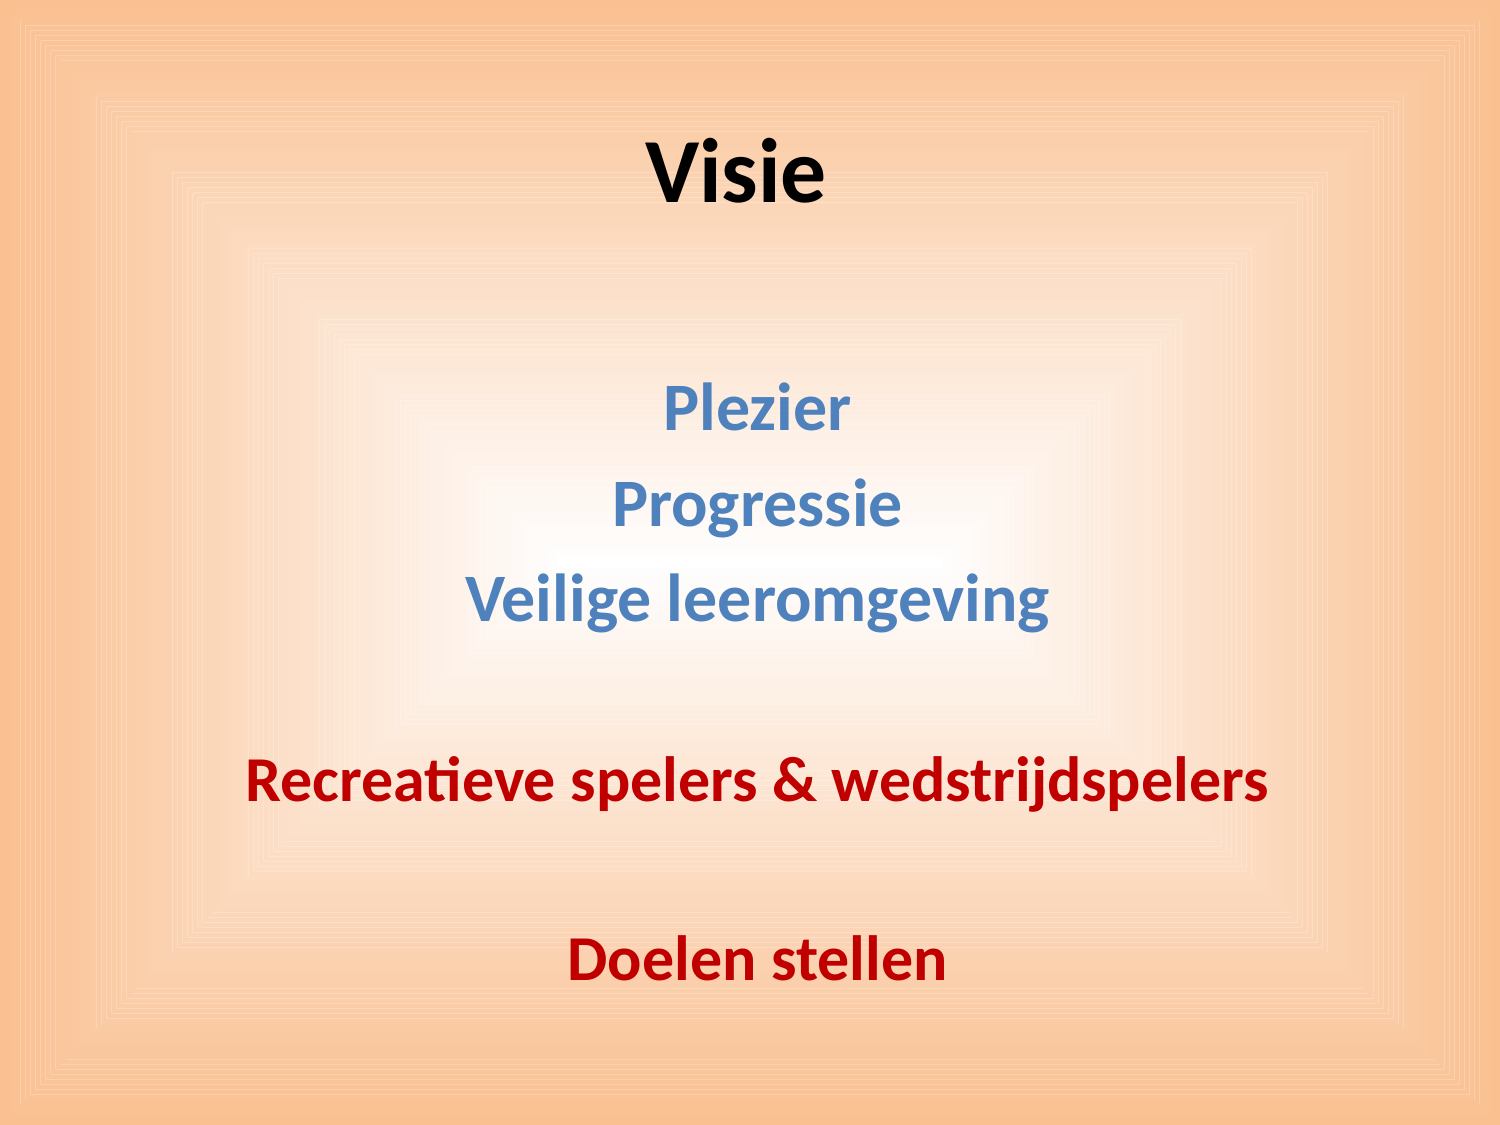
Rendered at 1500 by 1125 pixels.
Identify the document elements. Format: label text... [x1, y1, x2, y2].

subtitle Plezier Progressie Veilige leeromgeving Recreatieve spelers & wedstrijdspelers Doelen stellen [142, 260, 1374, 1002]
title Visie [98, 97, 1374, 235]
